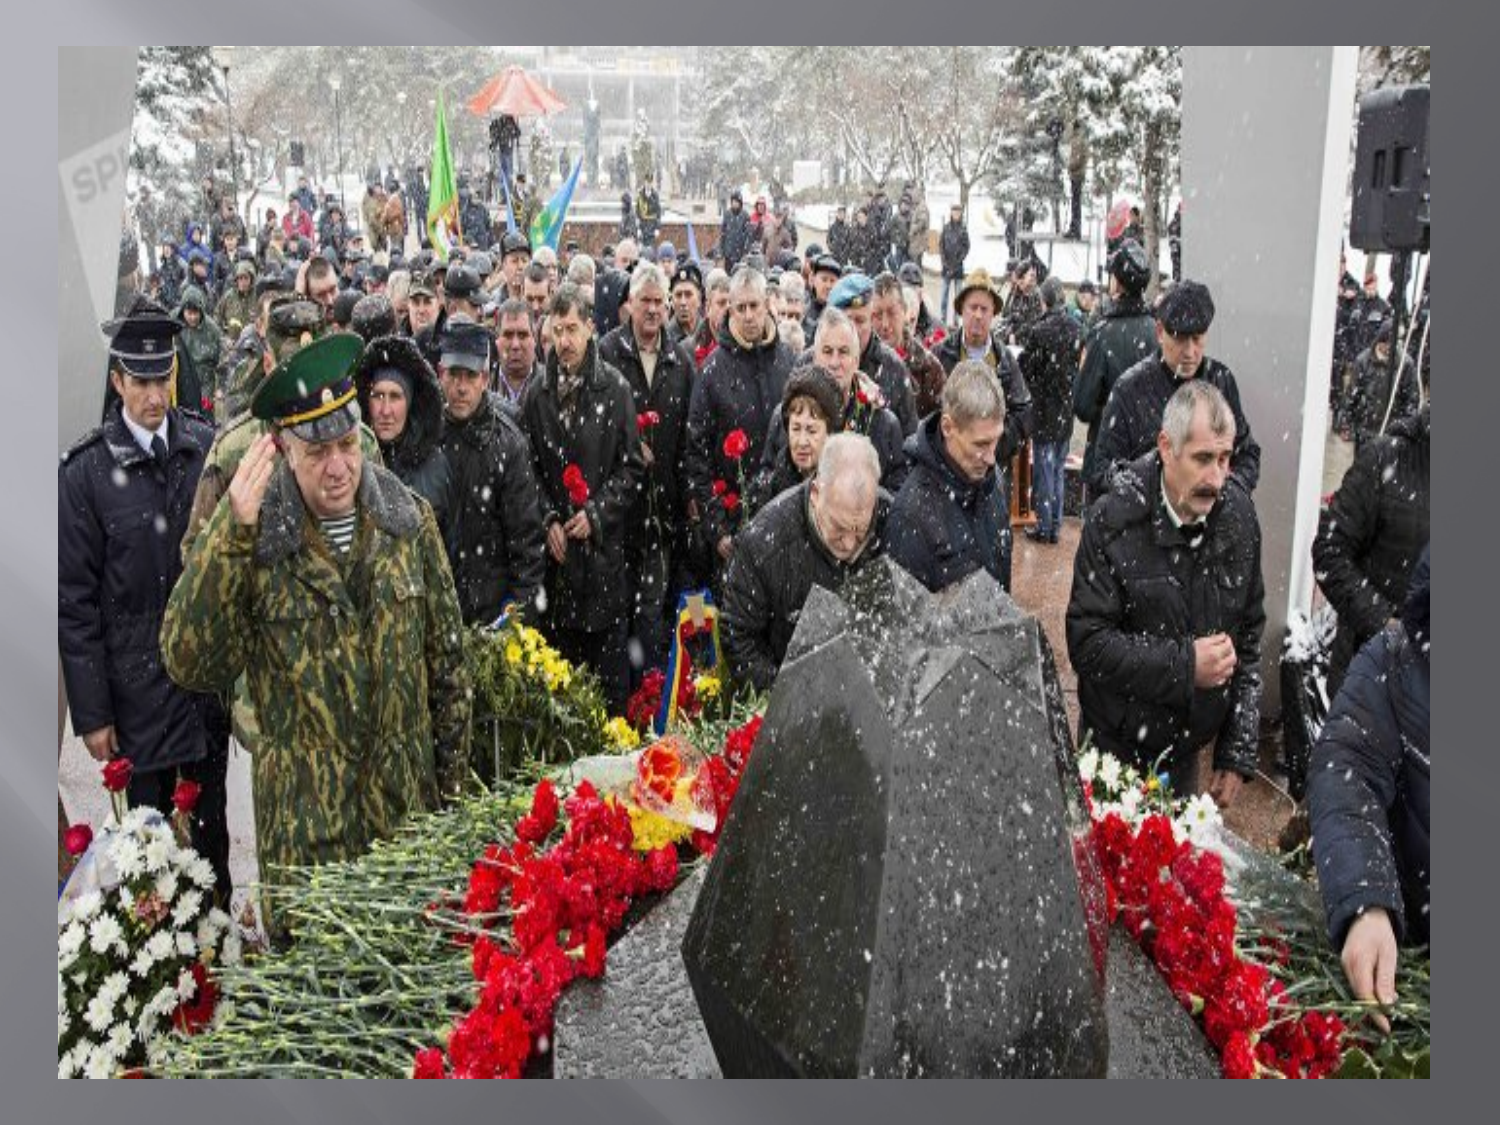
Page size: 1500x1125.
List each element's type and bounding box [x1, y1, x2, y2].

list [58, 46, 1430, 1079]
